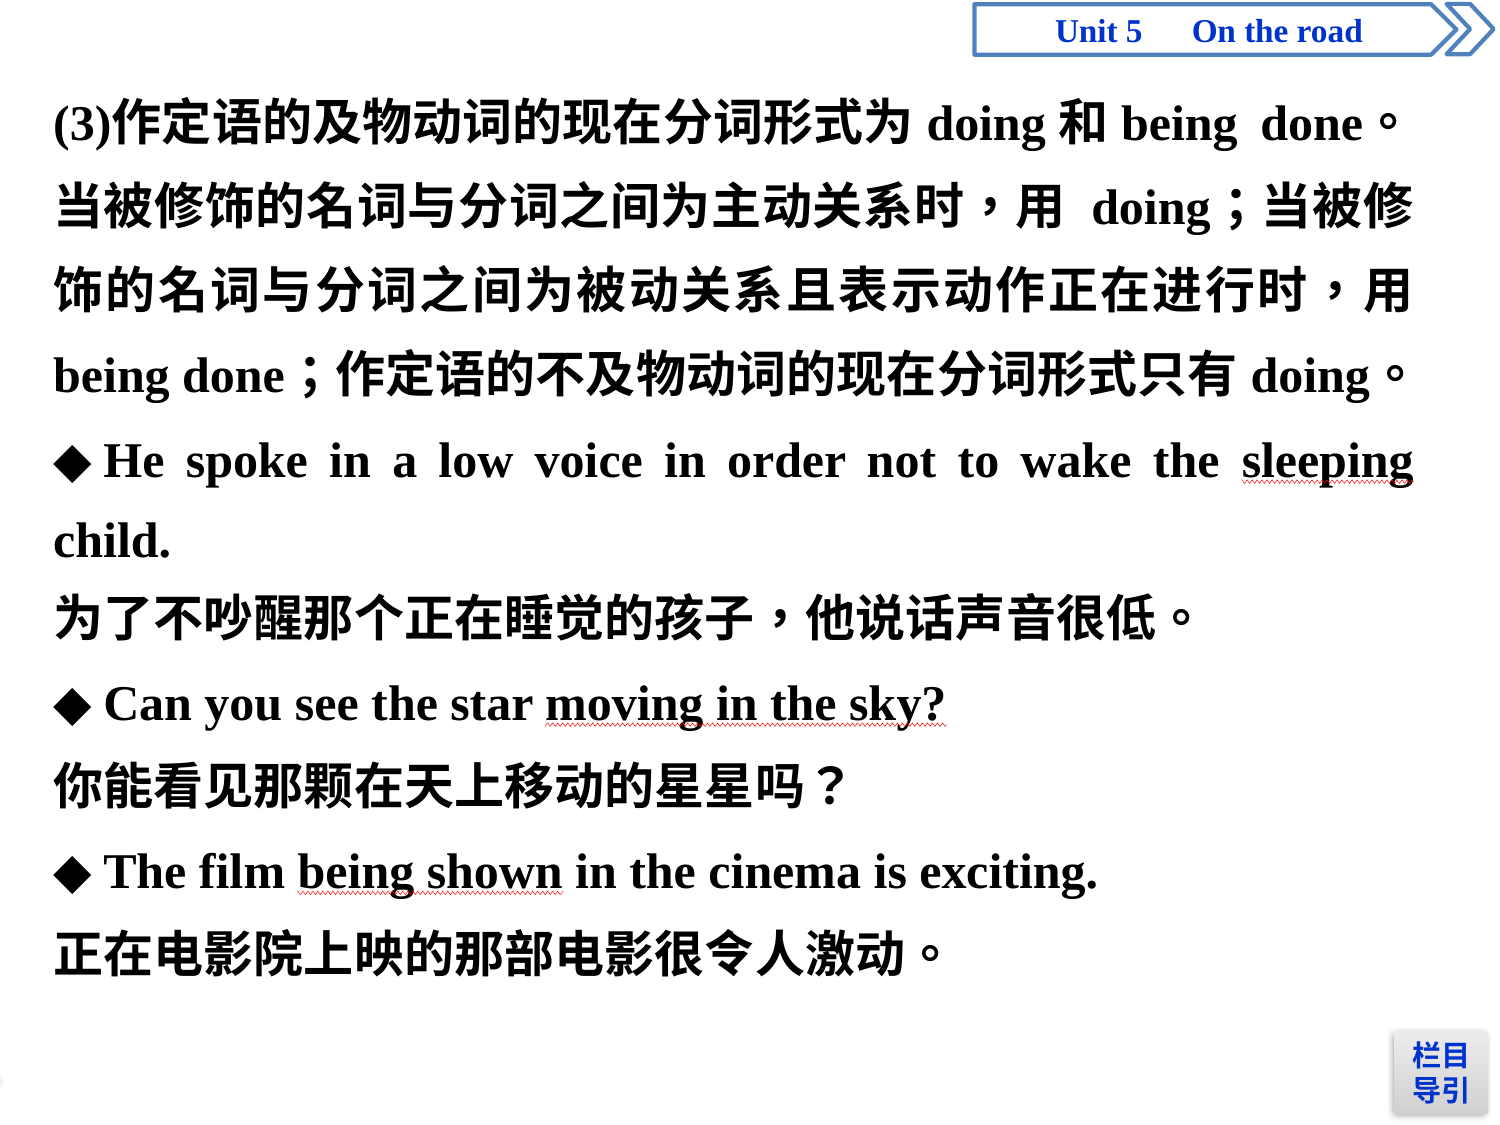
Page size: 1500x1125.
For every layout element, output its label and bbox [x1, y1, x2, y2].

text_box [52, 89, 1414, 1007]
